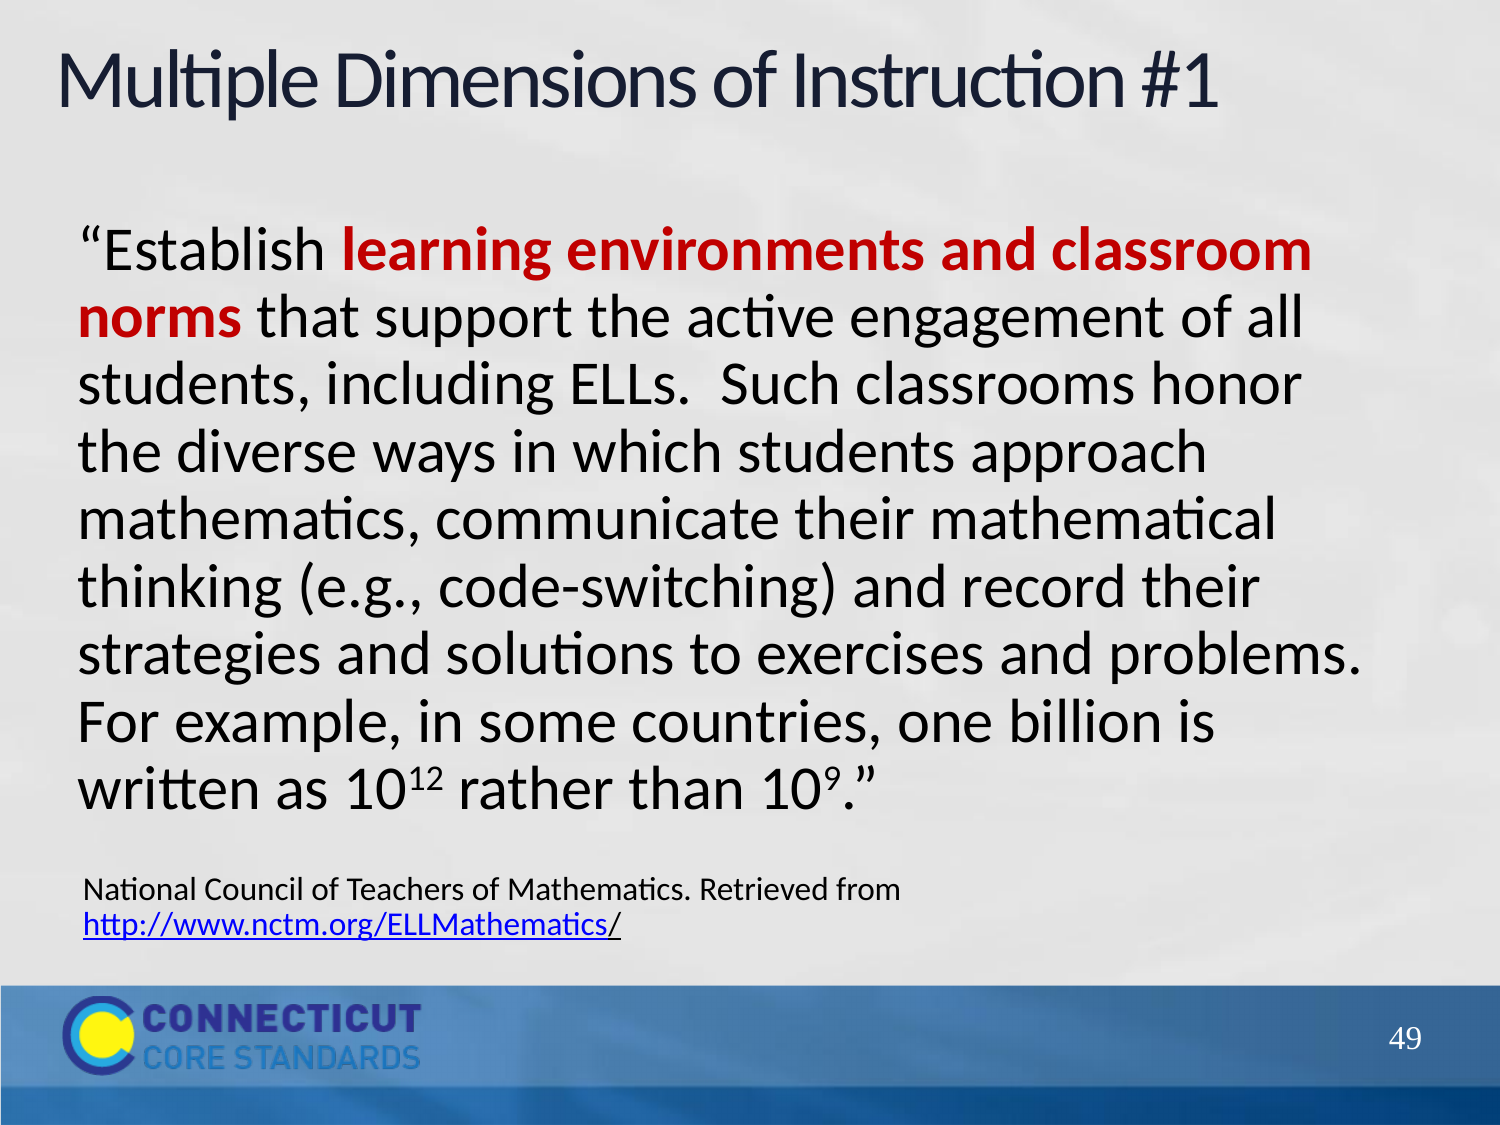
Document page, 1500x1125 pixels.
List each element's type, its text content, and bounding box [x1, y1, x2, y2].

picture [0, 0, 1500, 985]
text_box National Council of Teachers of Mathematics. Retrieved from http://www.nctm.org/ELLMathematics/ [68, 863, 956, 951]
list “Establish learning environments and classroom norms that support the active engagement of all students, including ELLs. Such classrooms honor the diverse ways in which students approach mathematics, communicate their mathematical thinking (e.g., code-switching) and record their strategies and solutions to exercises and problems. For example, in some countries, one billion is written as 1012 rather than 109.” [62, 201, 1400, 733]
footer [62, 996, 424, 1076]
picture [2, 986, 1500, 1125]
title Multiple Dimensions of Instruction #1 [40, 20, 1400, 157]
slide_number 49 [1075, 996, 1438, 1076]
